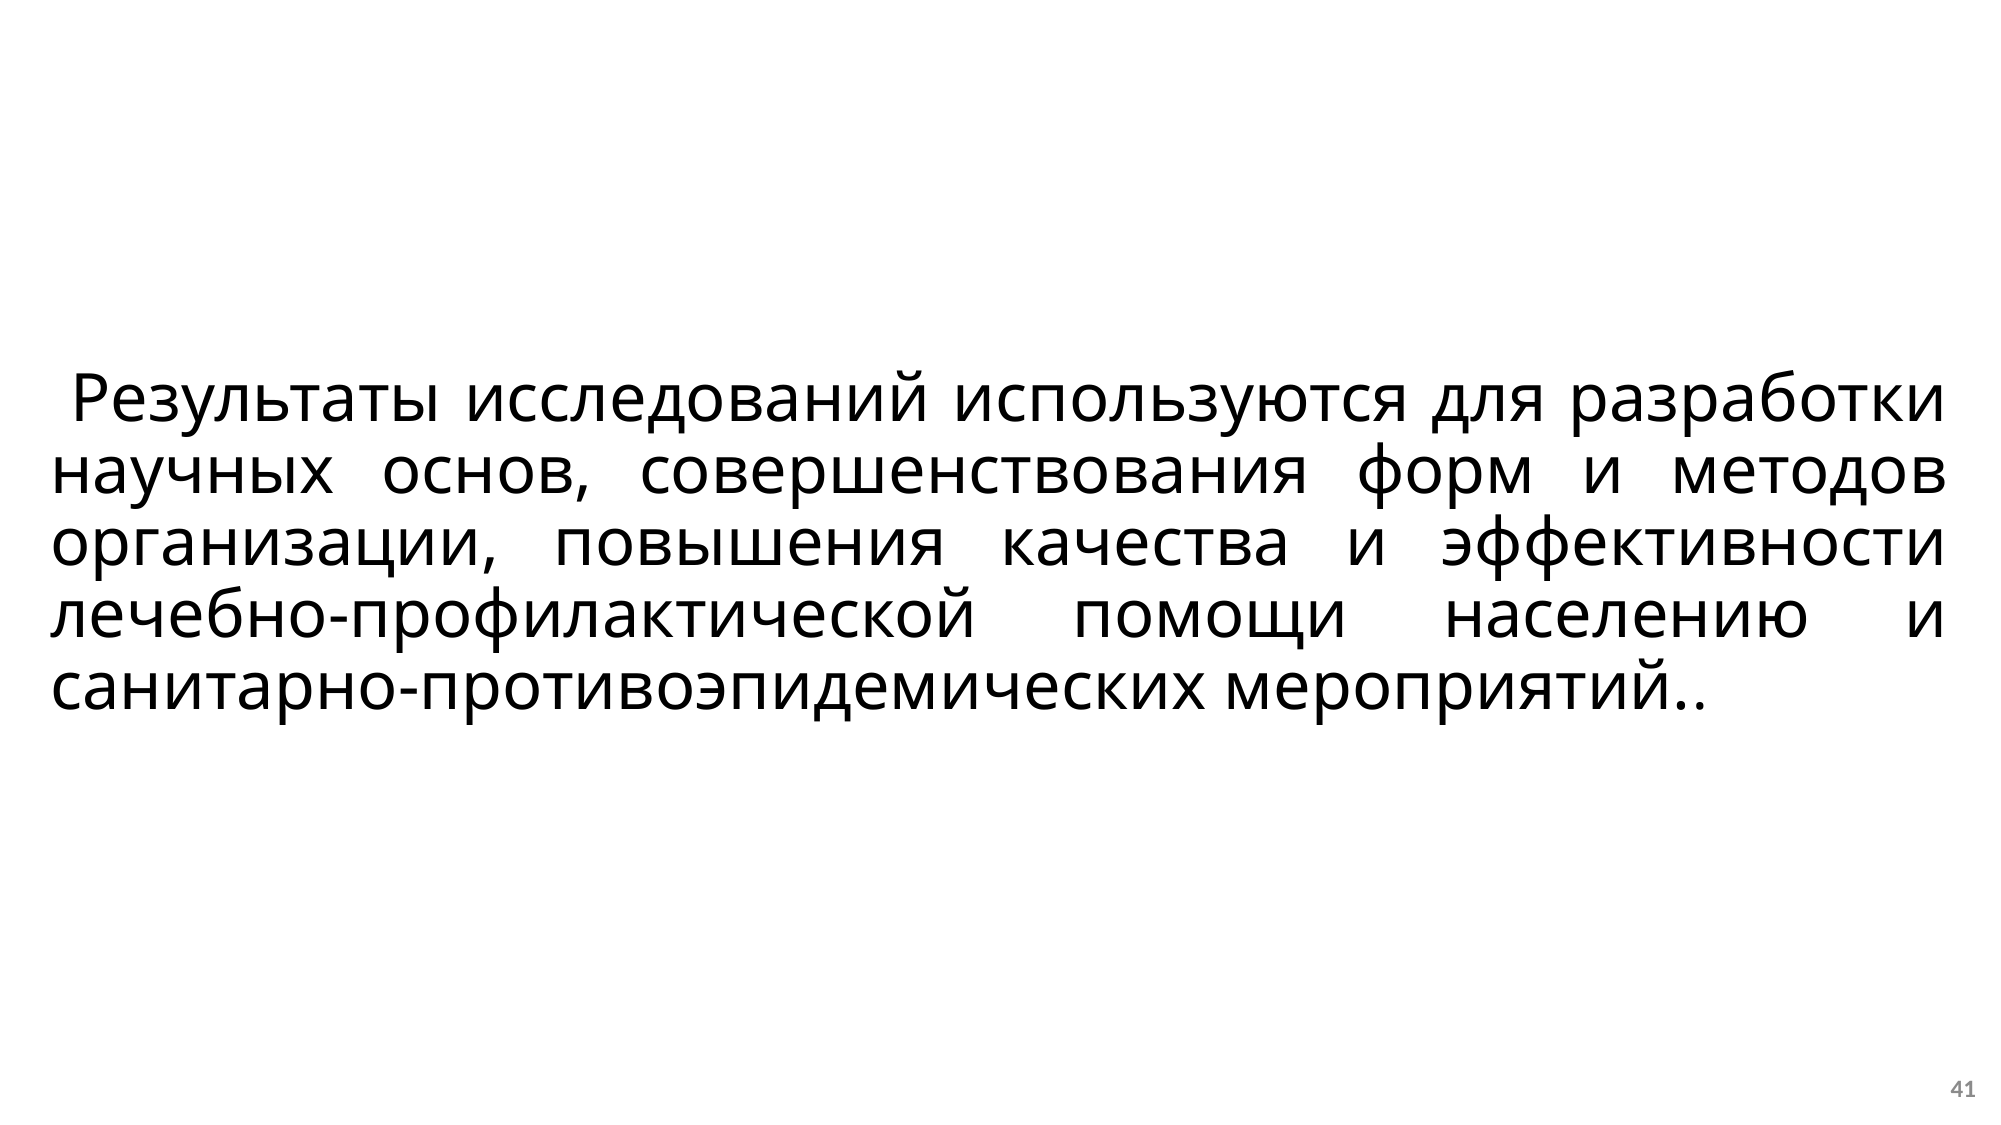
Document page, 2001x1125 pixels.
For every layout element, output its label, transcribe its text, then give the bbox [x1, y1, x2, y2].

list Результаты исследований используются для разработки научных основ, совершенствования форм и методов организации, повышения качества и эффективности лечебно-профилактической помощи населению и санитарно-противоэпидемических мероприятий.. [35, 30, 1965, 1058]
